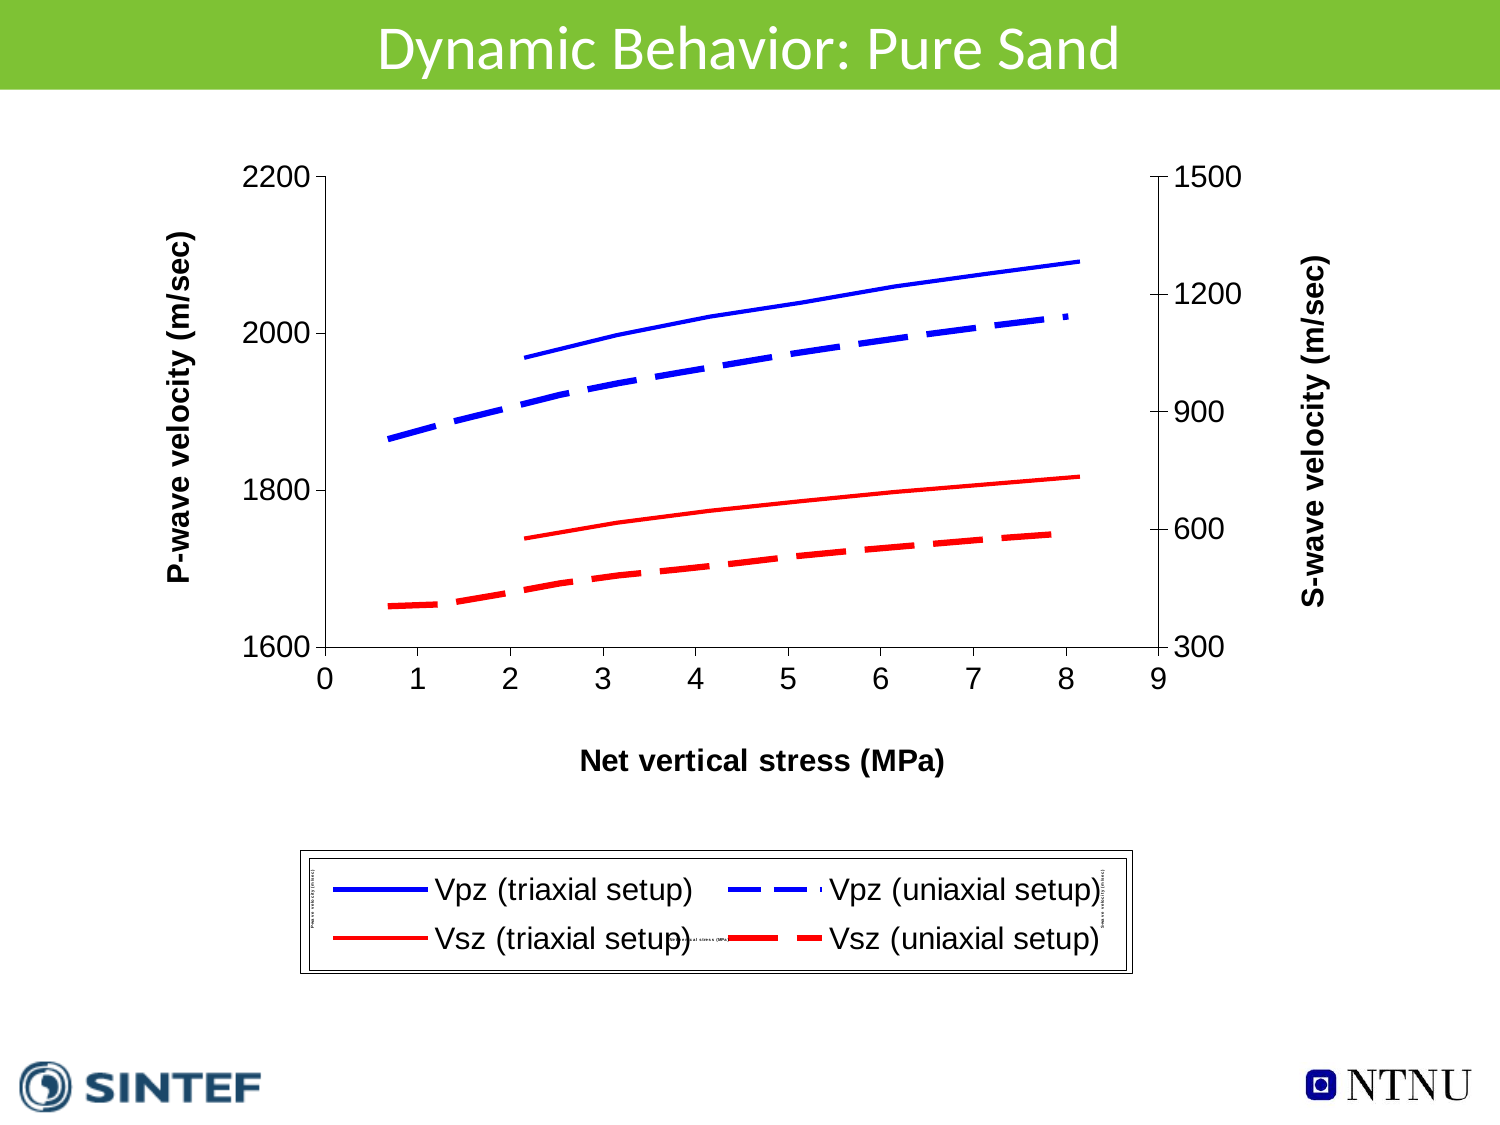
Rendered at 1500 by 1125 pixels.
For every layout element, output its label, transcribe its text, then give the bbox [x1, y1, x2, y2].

picture [1299, 1062, 1477, 1108]
picture [12, 1043, 284, 1125]
chart [149, 149, 1340, 788]
chart [299, 849, 1133, 974]
text_box Dynamic Behavior: Pure Sand [0, 0, 1500, 90]
